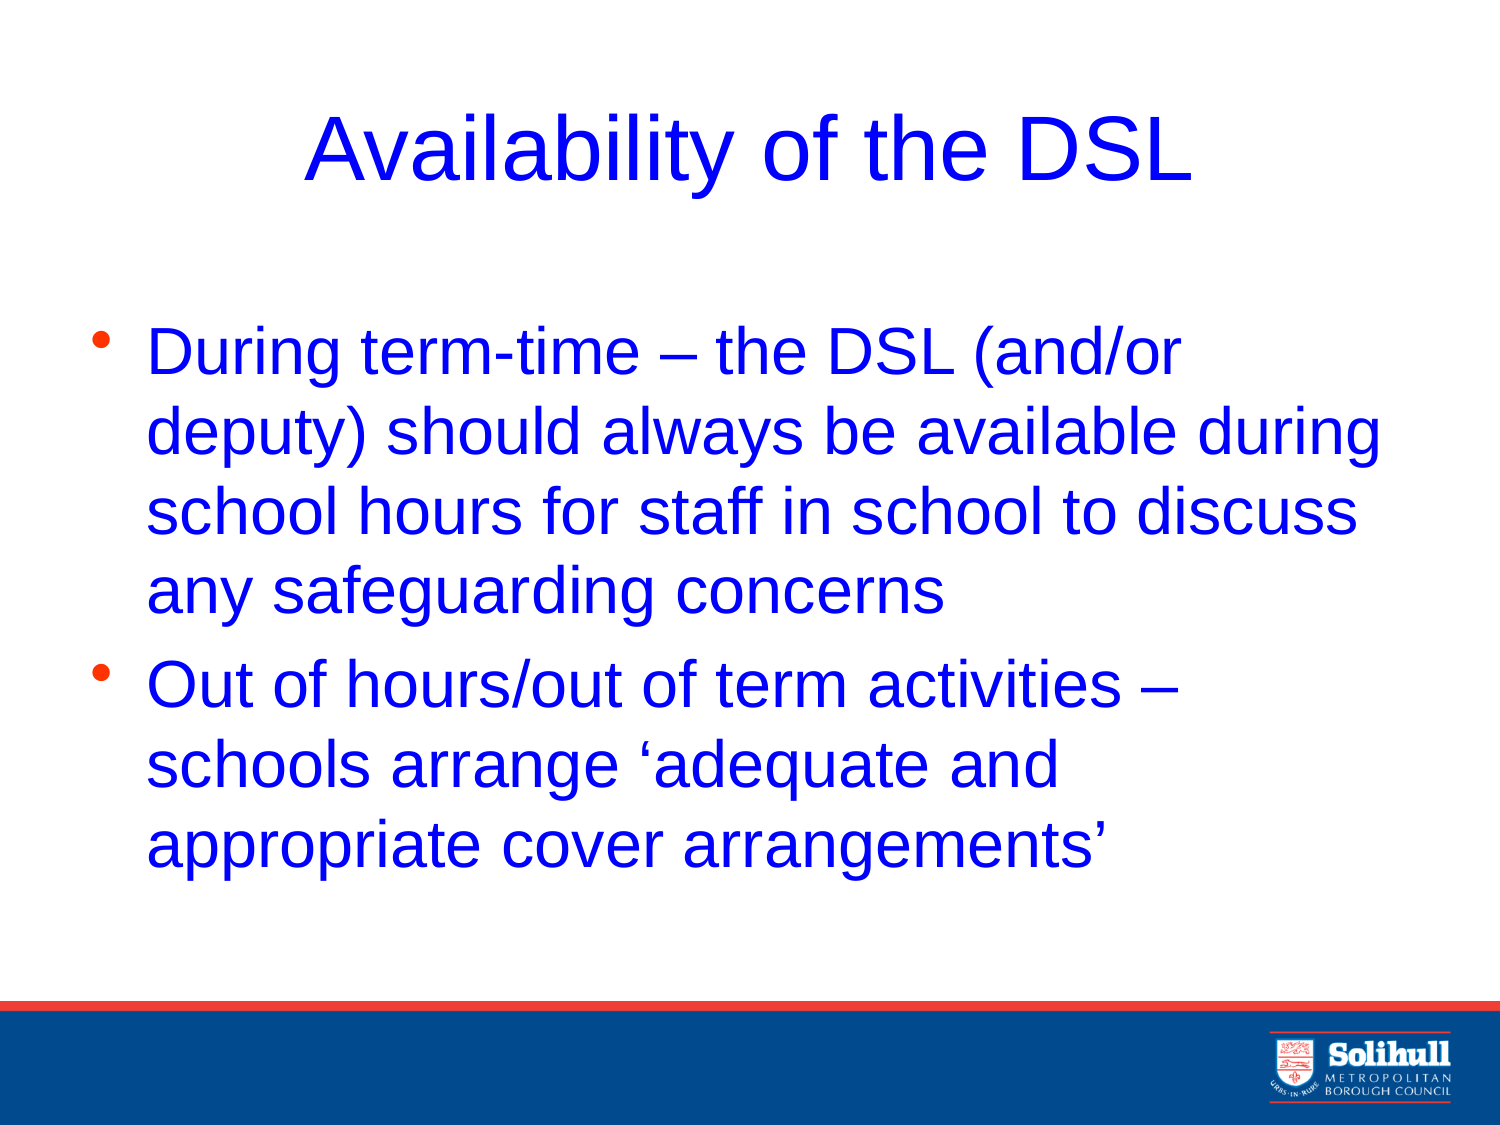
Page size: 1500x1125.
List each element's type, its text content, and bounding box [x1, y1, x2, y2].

list During term-time – the DSL (and/or deputy) should always be available during school hours for staff in school to discuss any safeguarding concerns Out of hours/out of term activities – schools arrange ‘adequate and appropriate cover arrangements’ [75, 299, 1425, 938]
title Availability of the DSL [75, 50, 1425, 238]
picture [0, 1001, 1500, 1125]
